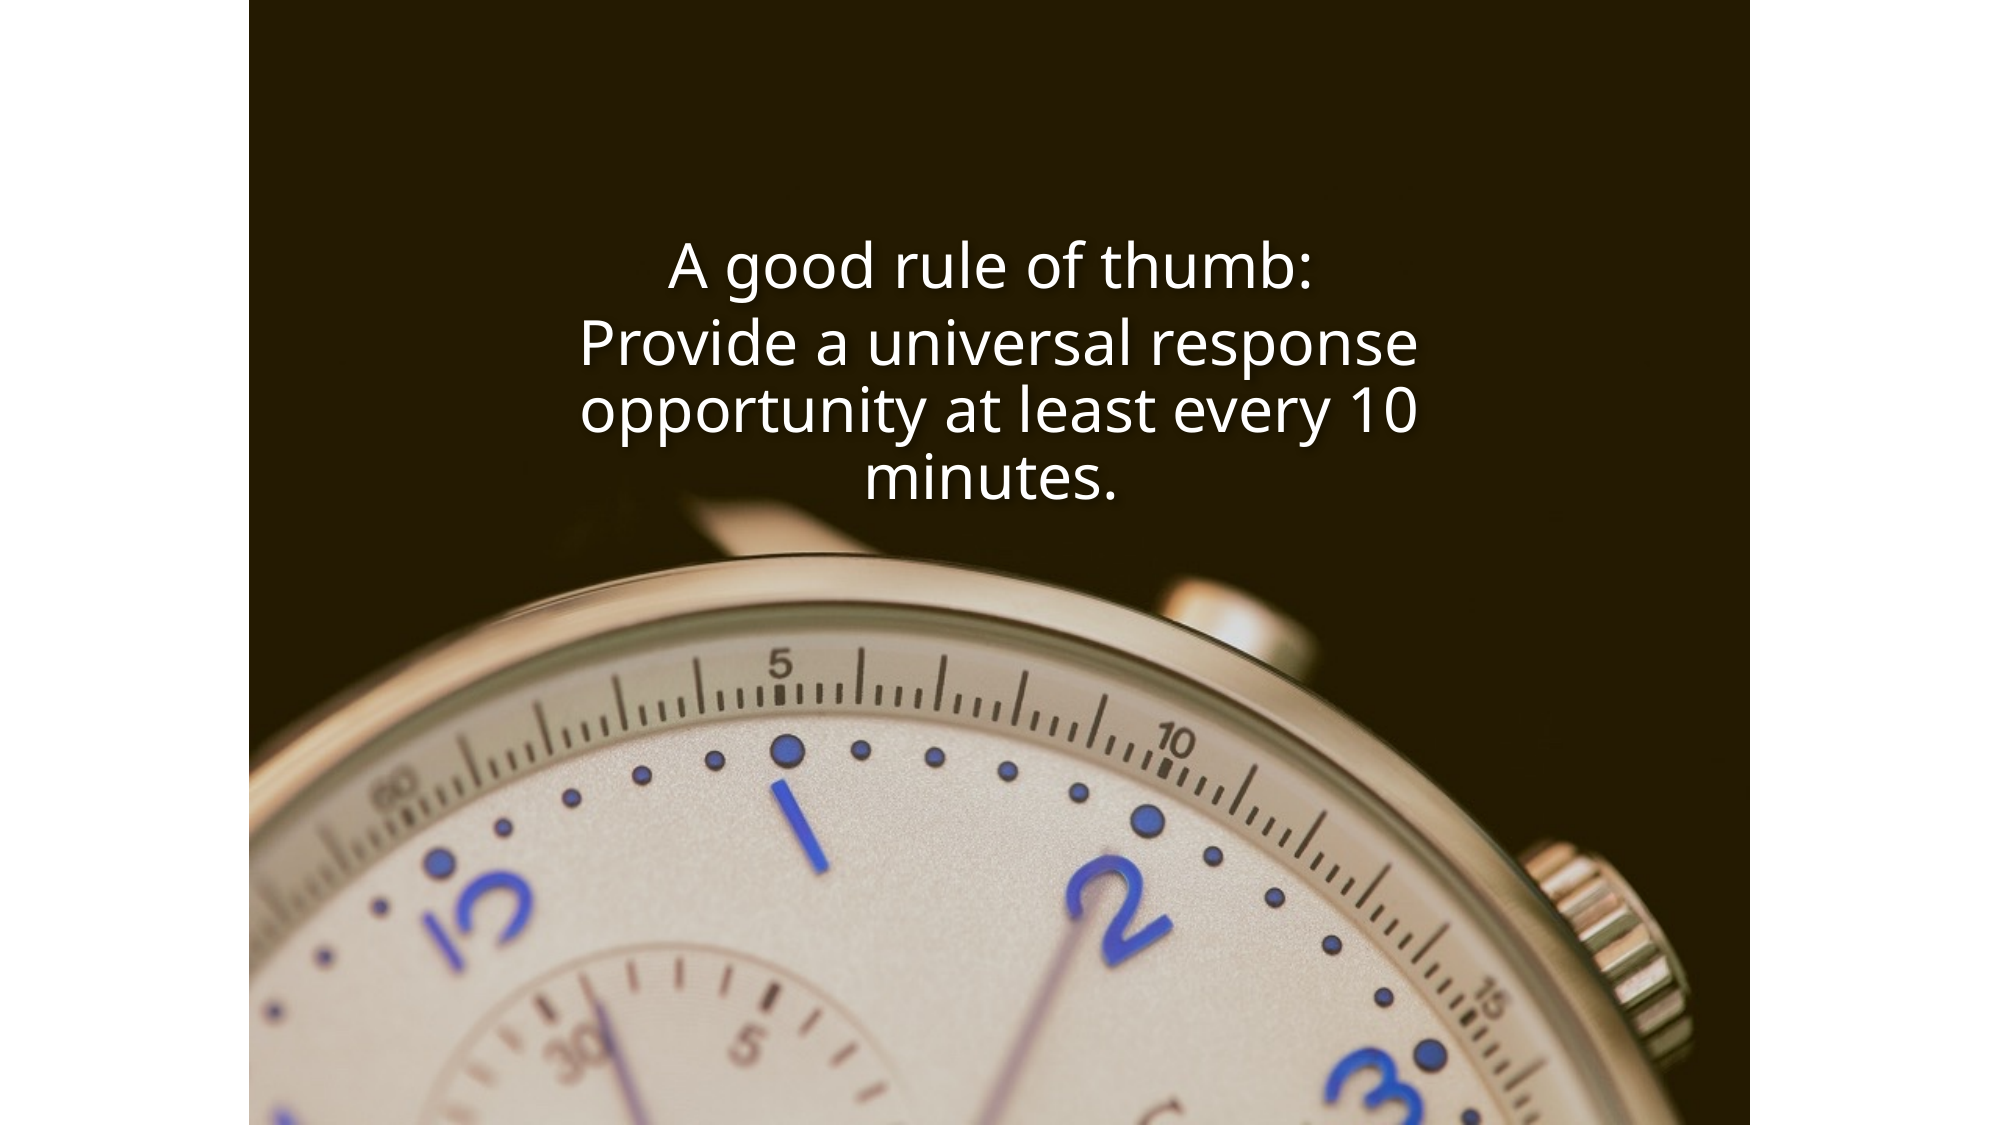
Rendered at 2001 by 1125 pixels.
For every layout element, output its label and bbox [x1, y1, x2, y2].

picture [249, 0, 1750, 1125]
